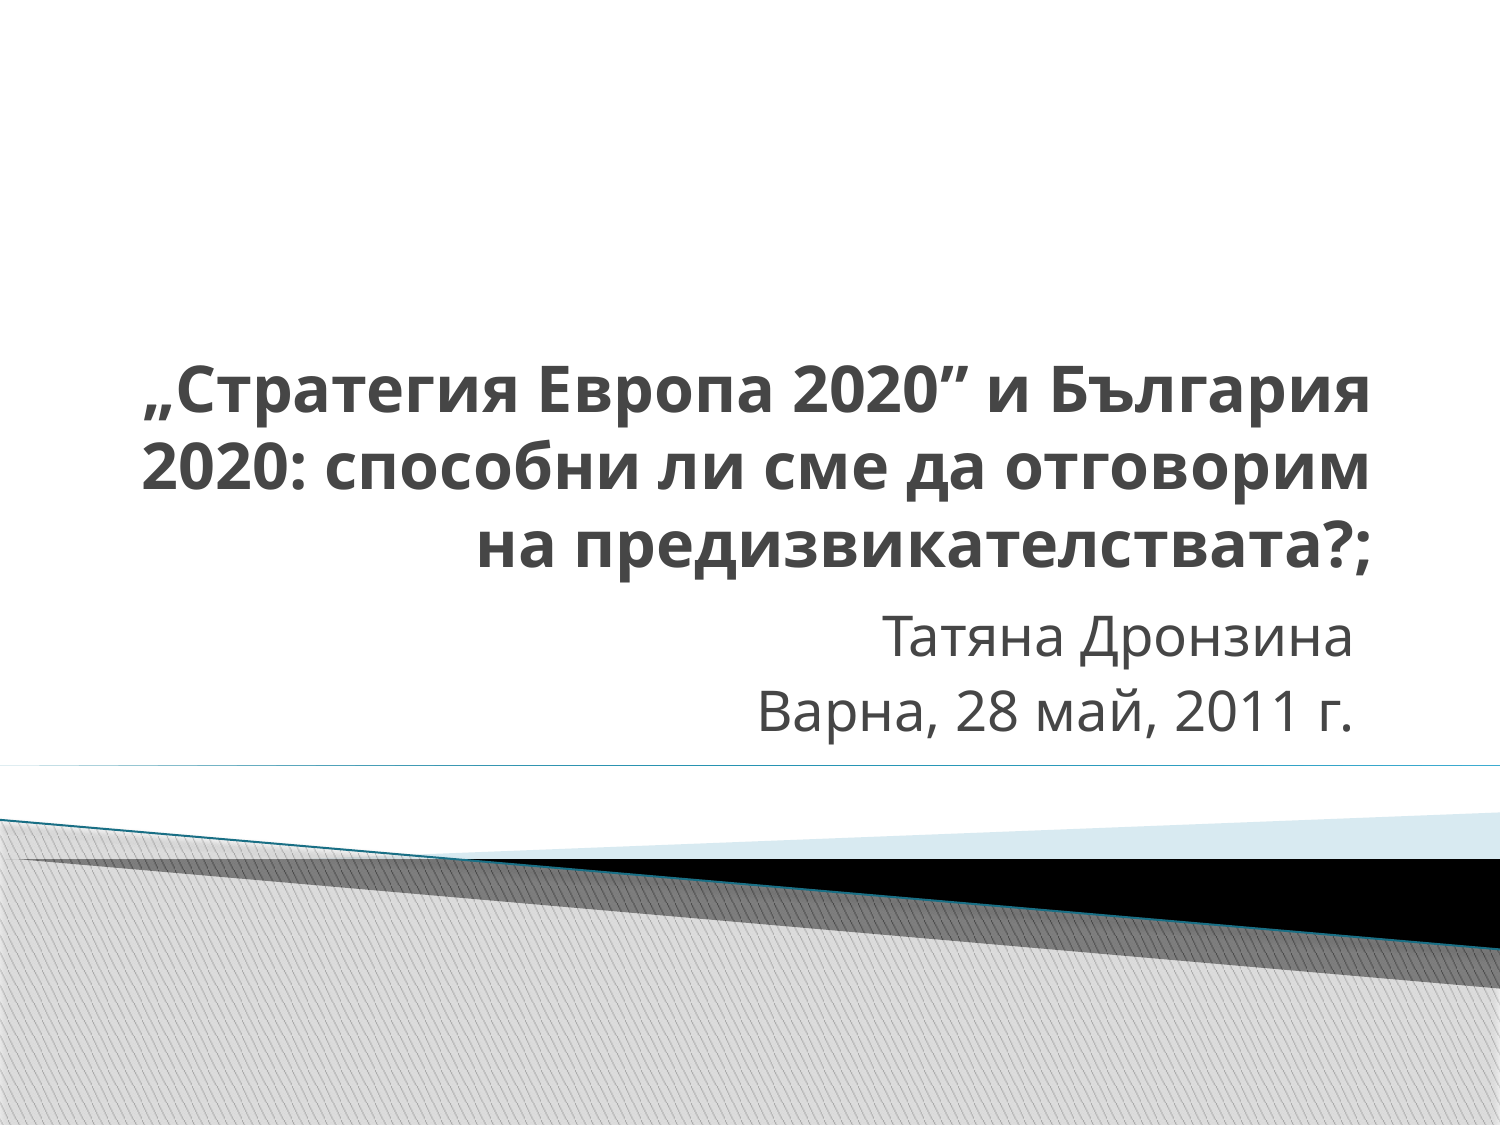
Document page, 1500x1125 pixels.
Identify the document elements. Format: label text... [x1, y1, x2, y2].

title „Стратегия Европа 2020” и България 2020: способни ли сме да отговорим на предизвикателствата?; [112, 287, 1388, 588]
subtitle Татяна Дронзина Варна, 28 май, 2011 г. [112, 592, 1388, 790]
picture [5, 859, 1500, 989]
